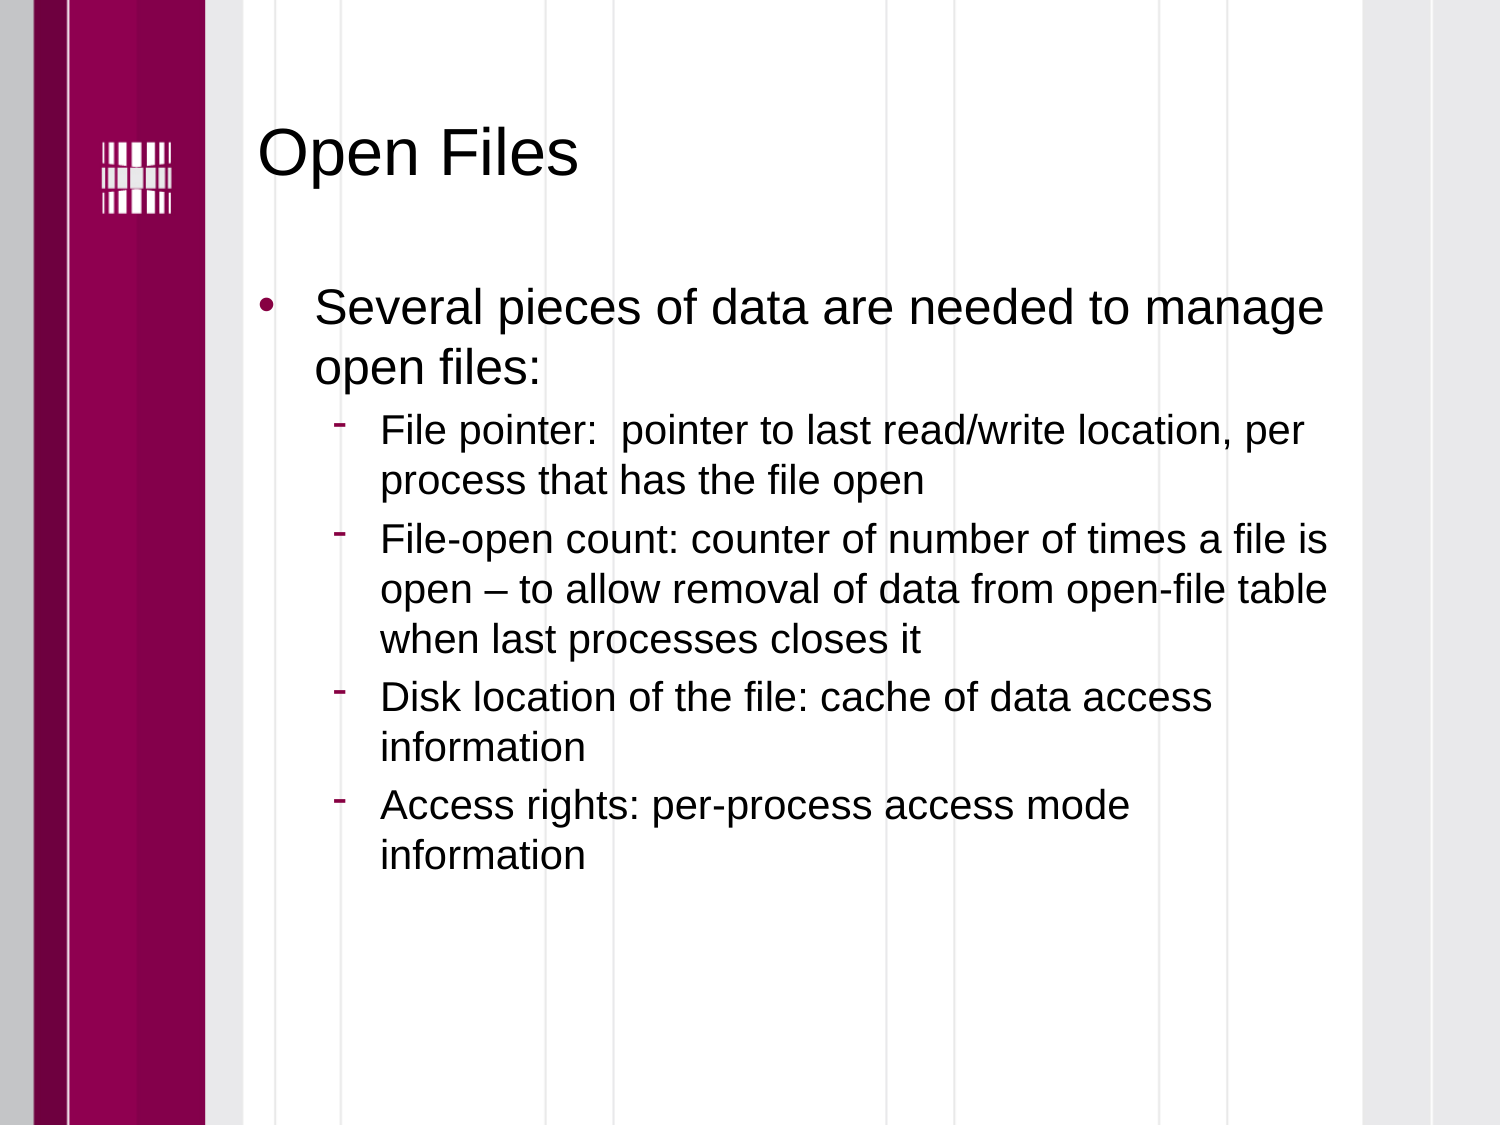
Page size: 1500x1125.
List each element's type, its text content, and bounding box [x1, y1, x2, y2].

picture [0, 0, 1500, 1125]
list Several pieces of data are needed to manage open files: File pointer: pointer to last read/write location, per process that has the file open File-open count: counter of number of times a file is open – to allow removal of data from open-file table when last processes closes it Disk location of the file: cache of data access information Access rights: per-process access mode information [242, 266, 1363, 1028]
title Open Files [242, 54, 1360, 244]
